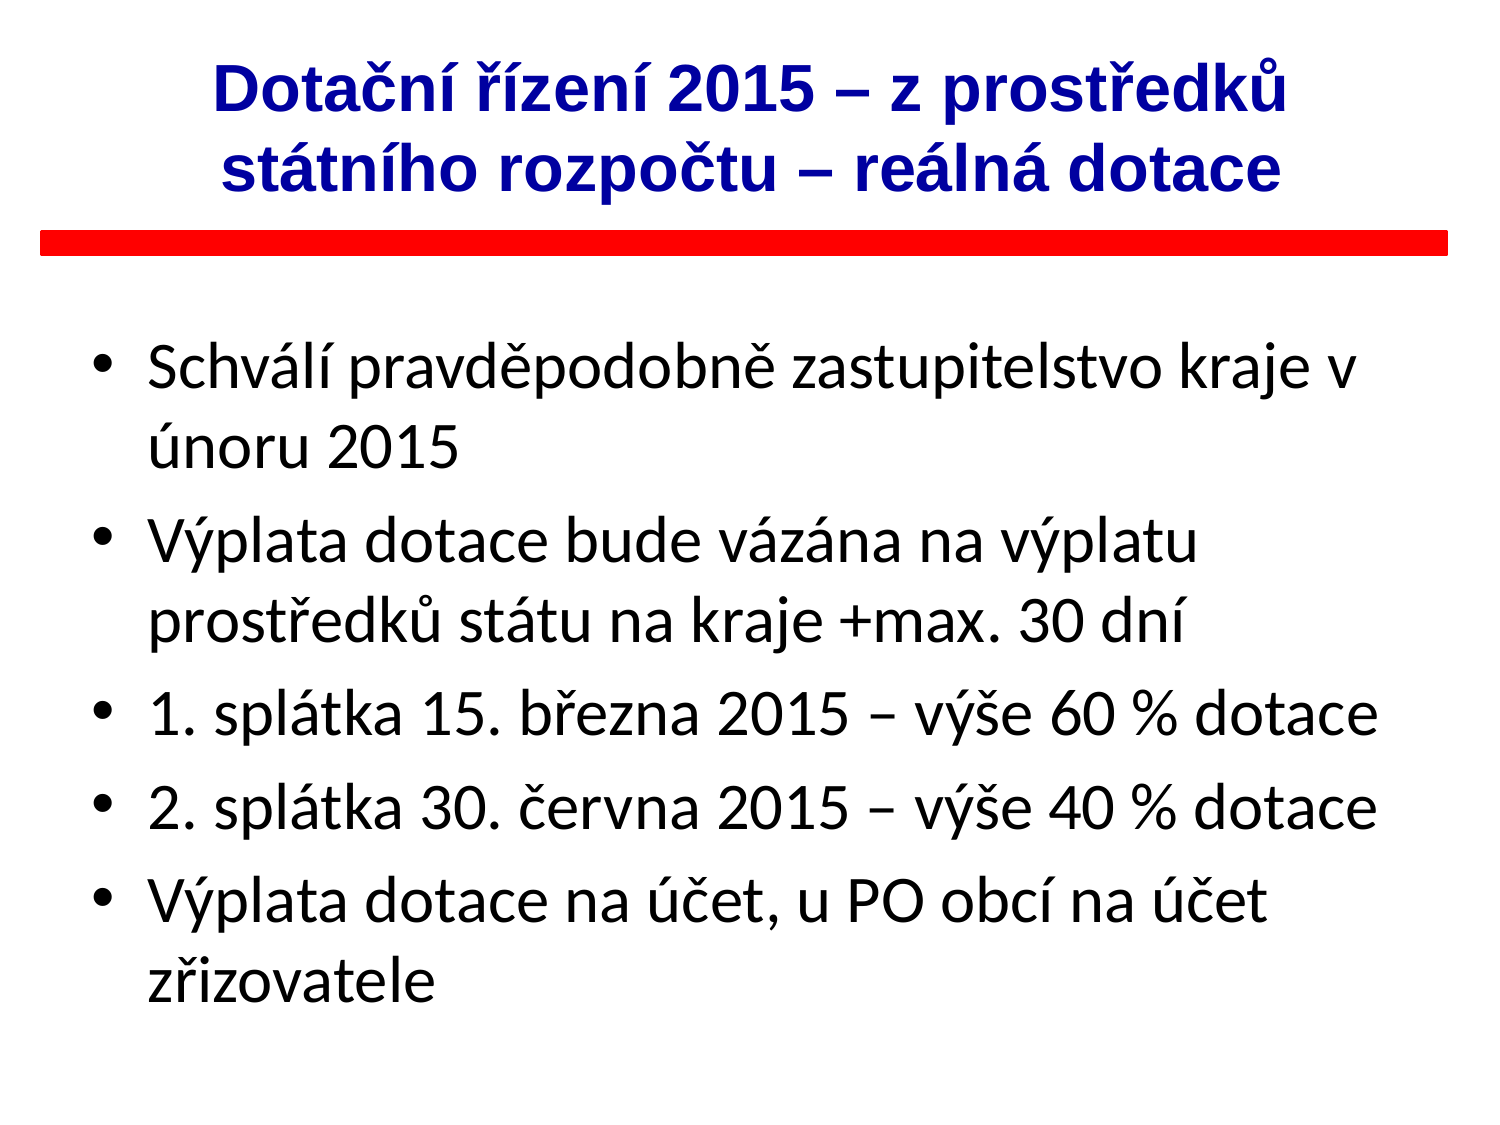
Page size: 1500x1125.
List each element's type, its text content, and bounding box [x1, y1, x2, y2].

text_box [39, 230, 1449, 257]
list Schválí pravděpodobně zastupitelstvo kraje v únoru 2015 Výplata dotace bude vázána na výplatu prostředků státu na kraje +max. 30 dní 1. splátka 15. března 2015 – výše 60 % dotace 2. splátka 30. června 2015 – výše 40 % dotace Výplata dotace na účet, u PO obcí na účet zřizovatele [76, 314, 1424, 1035]
title Dotační řízení 2015 – z prostředků státního rozpočtu – reálná dotace [76, 30, 1427, 219]
